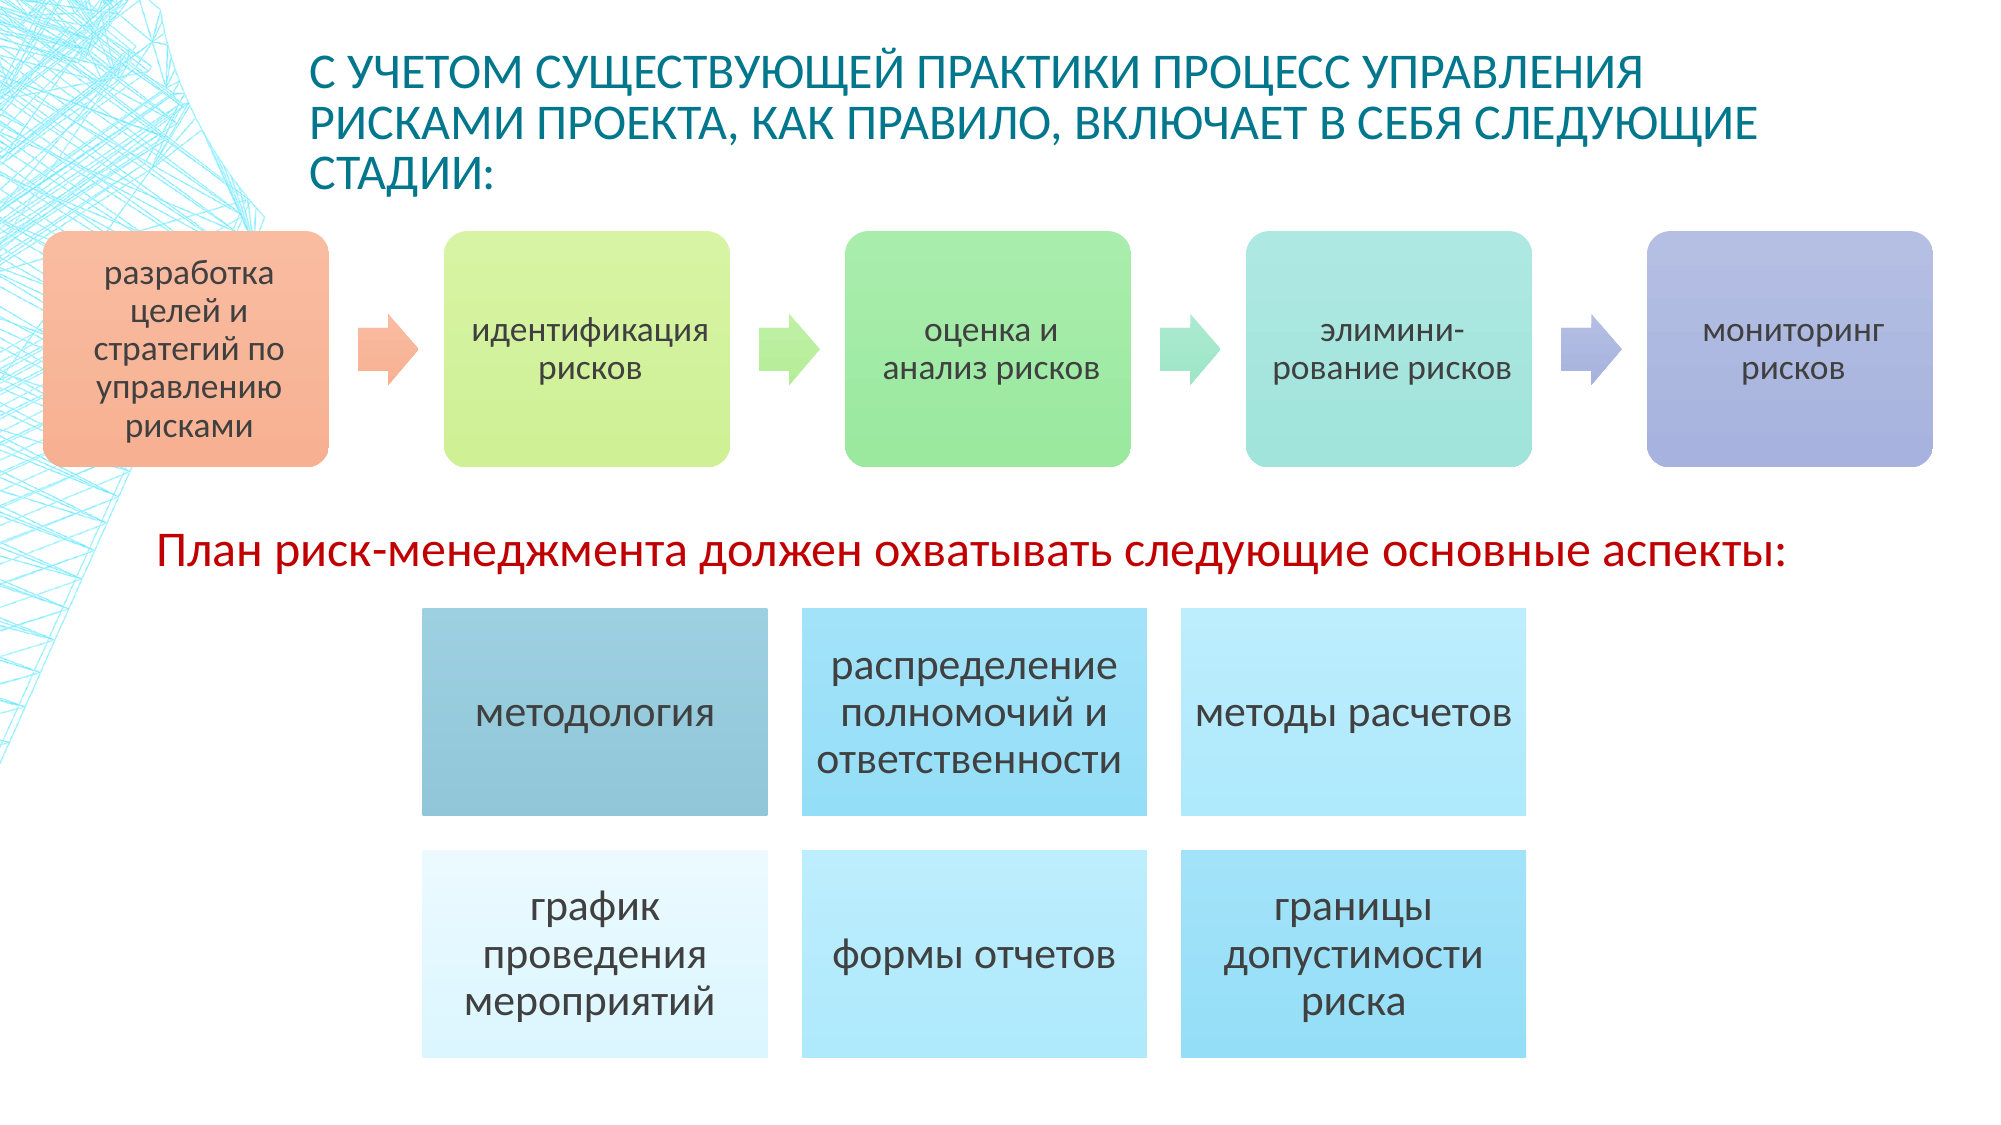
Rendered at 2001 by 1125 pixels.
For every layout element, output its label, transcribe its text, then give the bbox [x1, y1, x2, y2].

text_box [41, 194, 1935, 505]
title С уче­том существующей практики процесс управления рисками проекта, как правило, включает в себя следующие стадии: [294, 31, 1833, 194]
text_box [233, 608, 1716, 1058]
text_box План риск-менеджмента должен охватывать следующие основные аспекты: [141, 509, 1855, 585]
picture [0, 0, 2001, 1125]
